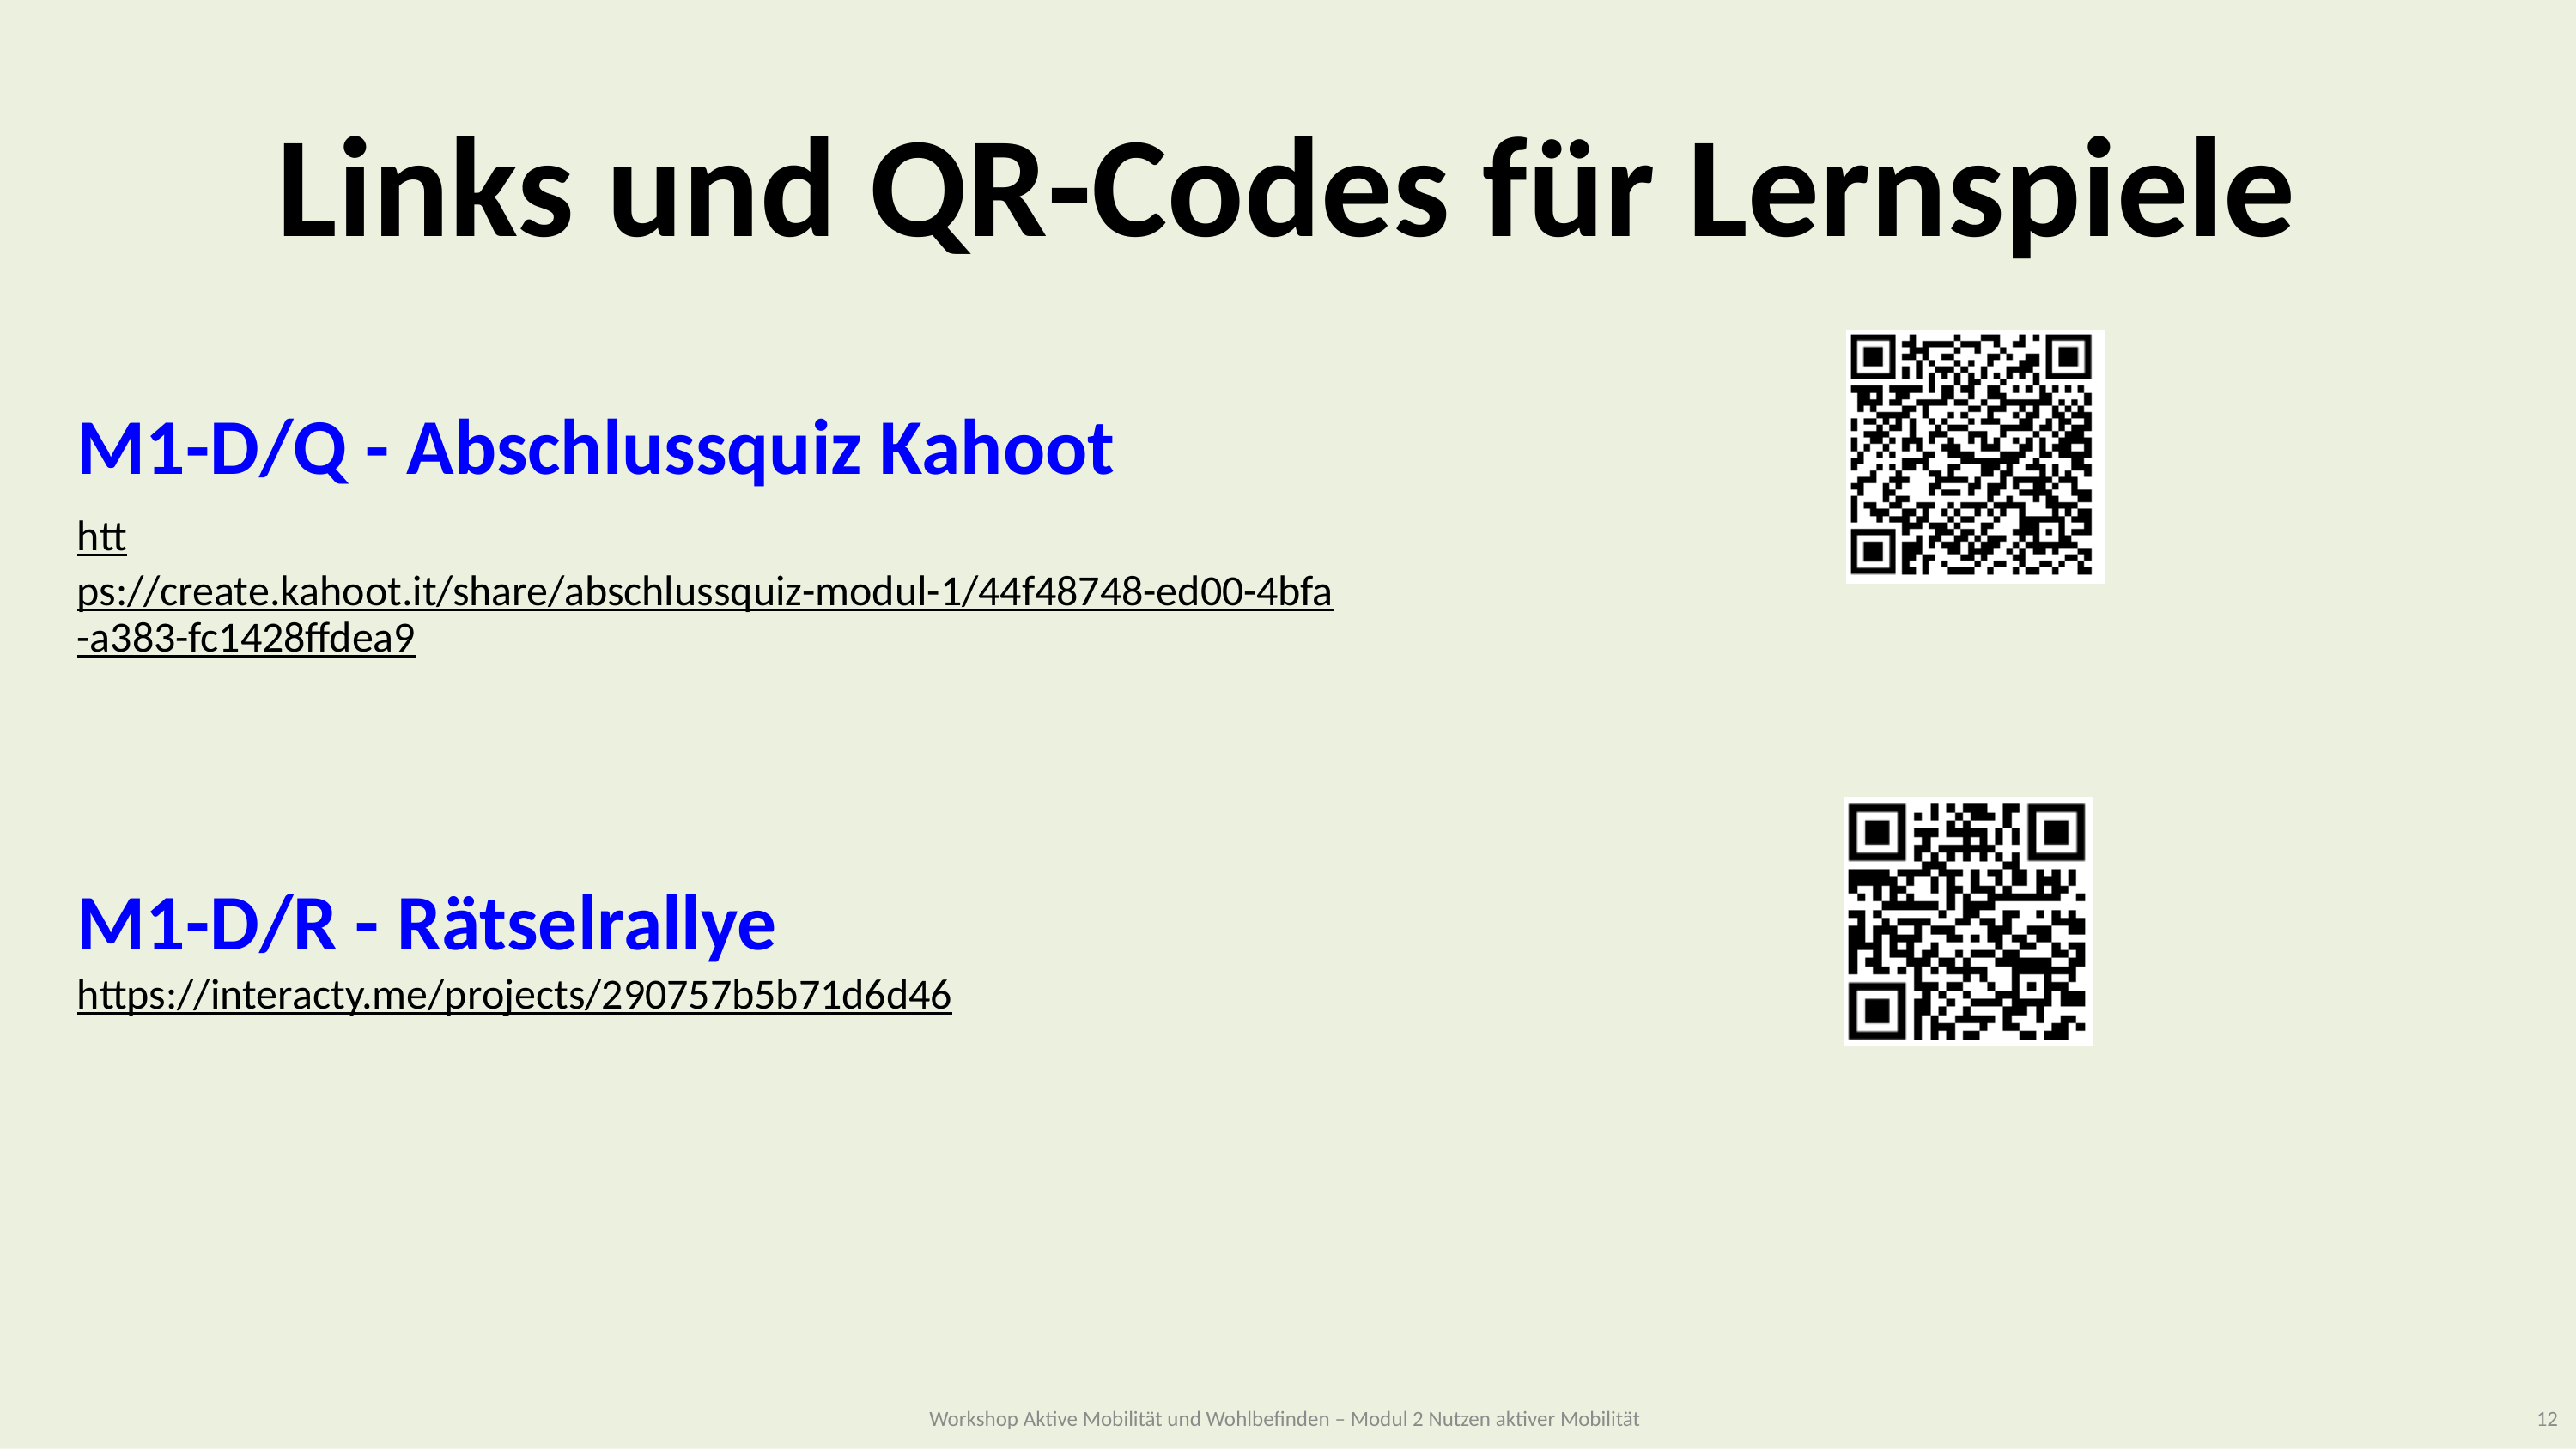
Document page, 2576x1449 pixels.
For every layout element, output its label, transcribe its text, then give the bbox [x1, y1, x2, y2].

footer Workshop Aktive Mobilität und Wohlbefinden – Modul 2 Nutzen aktiver Mobilität [375, 1391, 2196, 1444]
picture [1844, 797, 2093, 1046]
text_box M1-D/R - Rätselrallye https://interacty.me/projects/290757b5b71d6d46 [64, 864, 1352, 1024]
slide_number 12 [2270, 1391, 2572, 1444]
title Links und QR-Codes für Lernspiele [185, 99, 2391, 260]
text_box M1-D/Q - Abschlussquiz Kahoot https://create.kahoot.it/share/abschlussquiz-modul-1/44f48748-ed00-4bfa-a383-fc1428ffdea9 [64, 382, 1352, 621]
picture [1846, 330, 2105, 584]
